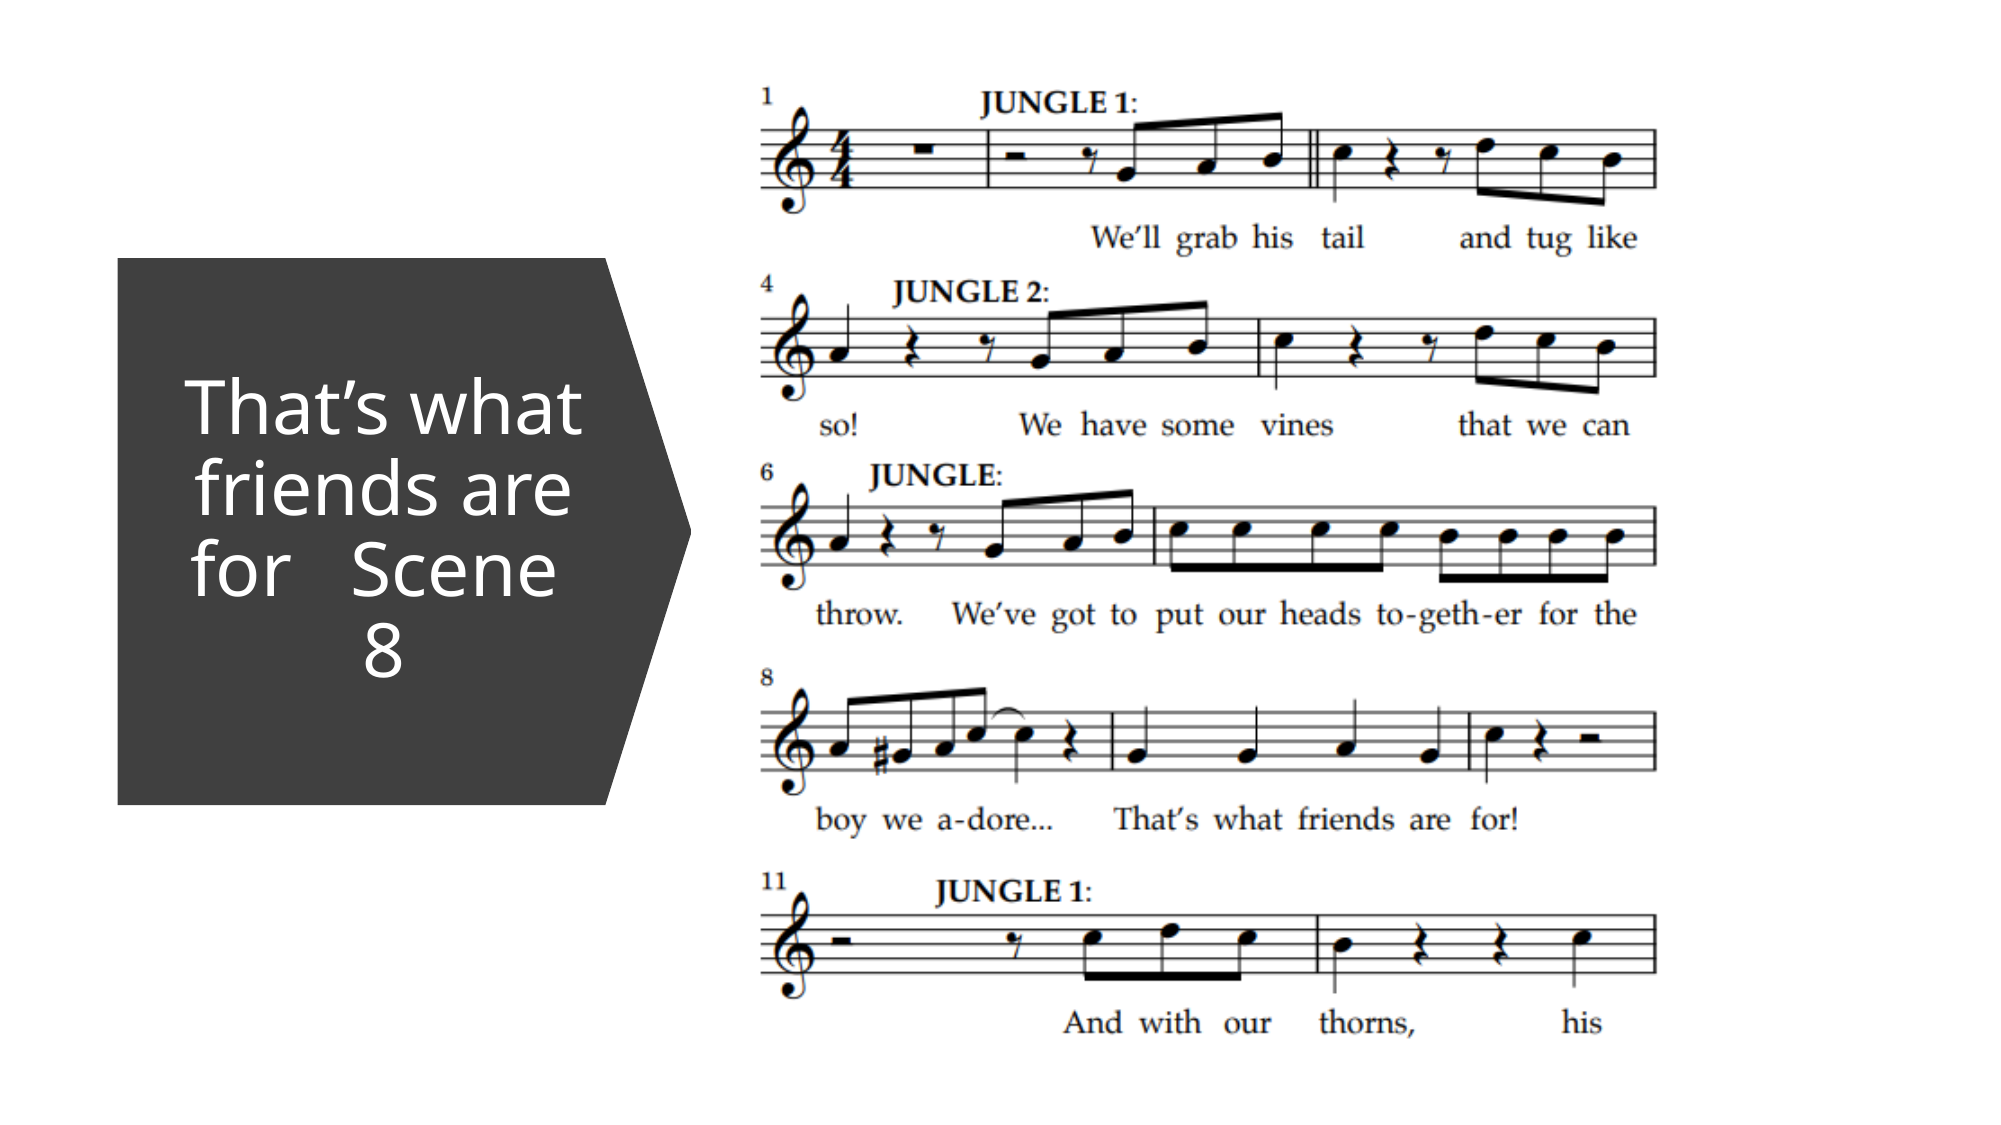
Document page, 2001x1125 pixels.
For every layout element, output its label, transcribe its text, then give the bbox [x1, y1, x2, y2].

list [691, 70, 1704, 1055]
text_box [116, 257, 691, 807]
title That’s what friends are for Scene 8 [168, 322, 601, 741]
